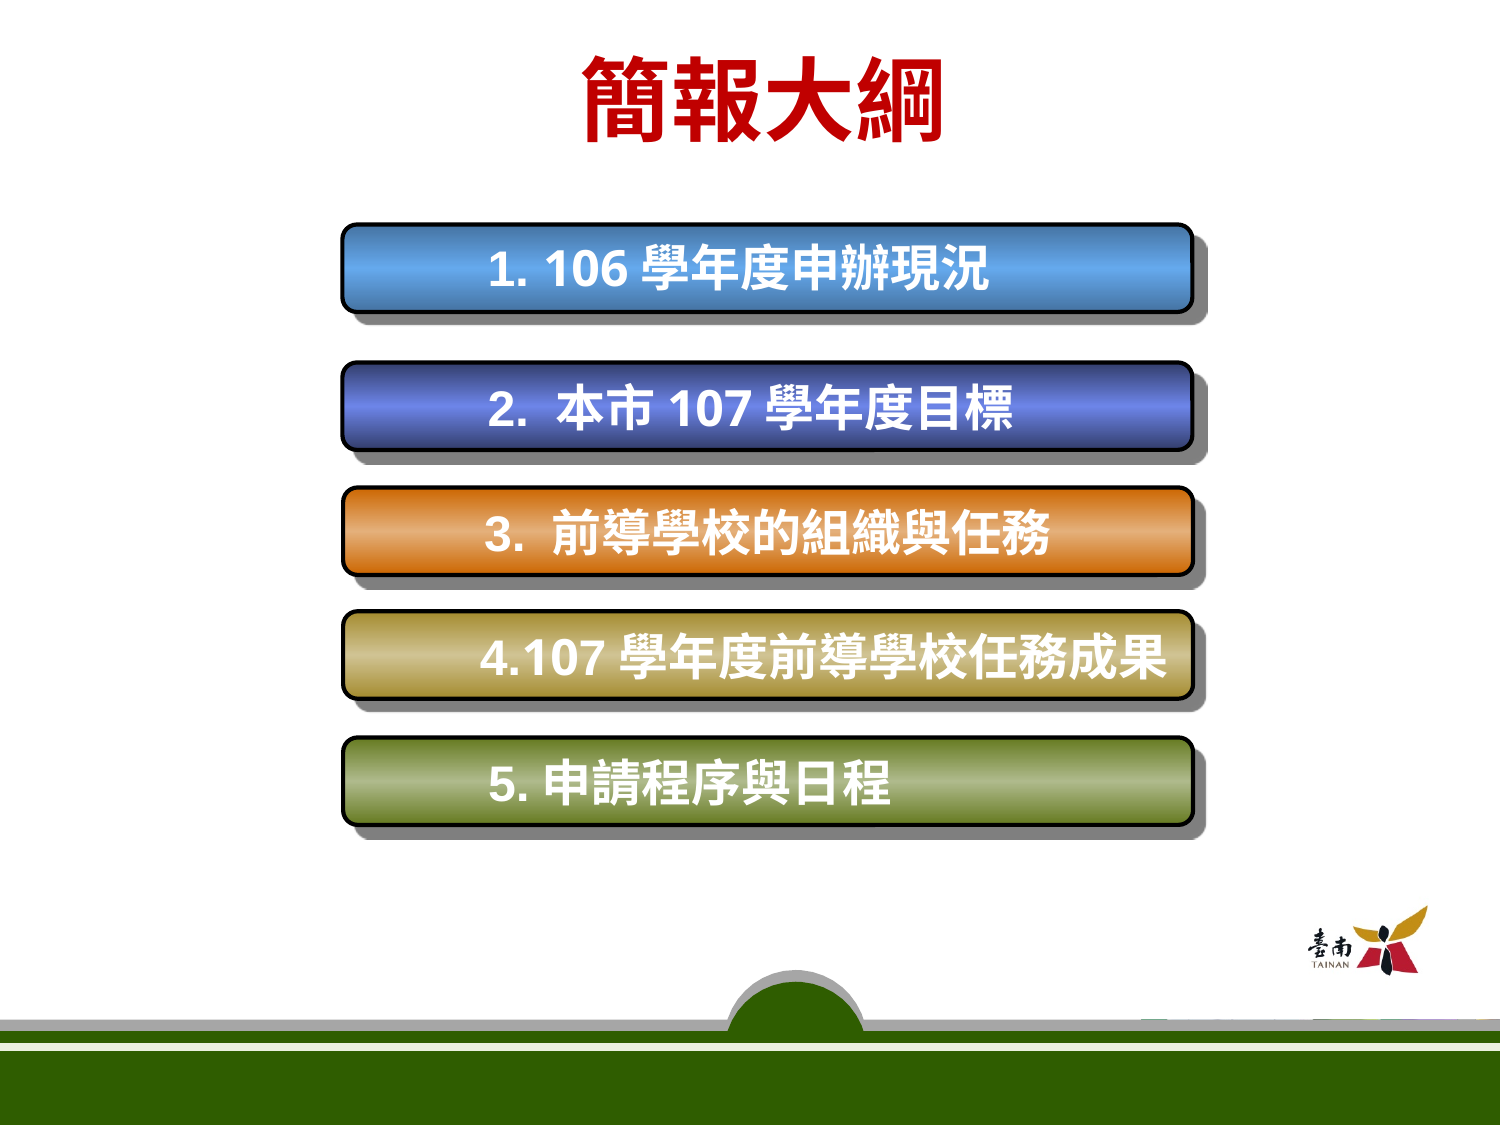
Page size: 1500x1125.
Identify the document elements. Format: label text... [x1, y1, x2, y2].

text_box [334, 82, 1335, 196]
text_box 3. 前導學校的組織與任務 [343, 487, 1194, 575]
text_box 4.107學年度前導學校任務成果 [343, 611, 1194, 699]
text_box 簡報大綱 [577, 43, 950, 154]
text_box 2. 本市107學年度目標 [342, 362, 1193, 450]
picture [1274, 874, 1460, 1006]
text_box [273, 223, 733, 377]
text_box 5.申請程序與日程 [343, 737, 1194, 825]
text_box 1. 106學年度申辦現況 [342, 224, 1193, 312]
